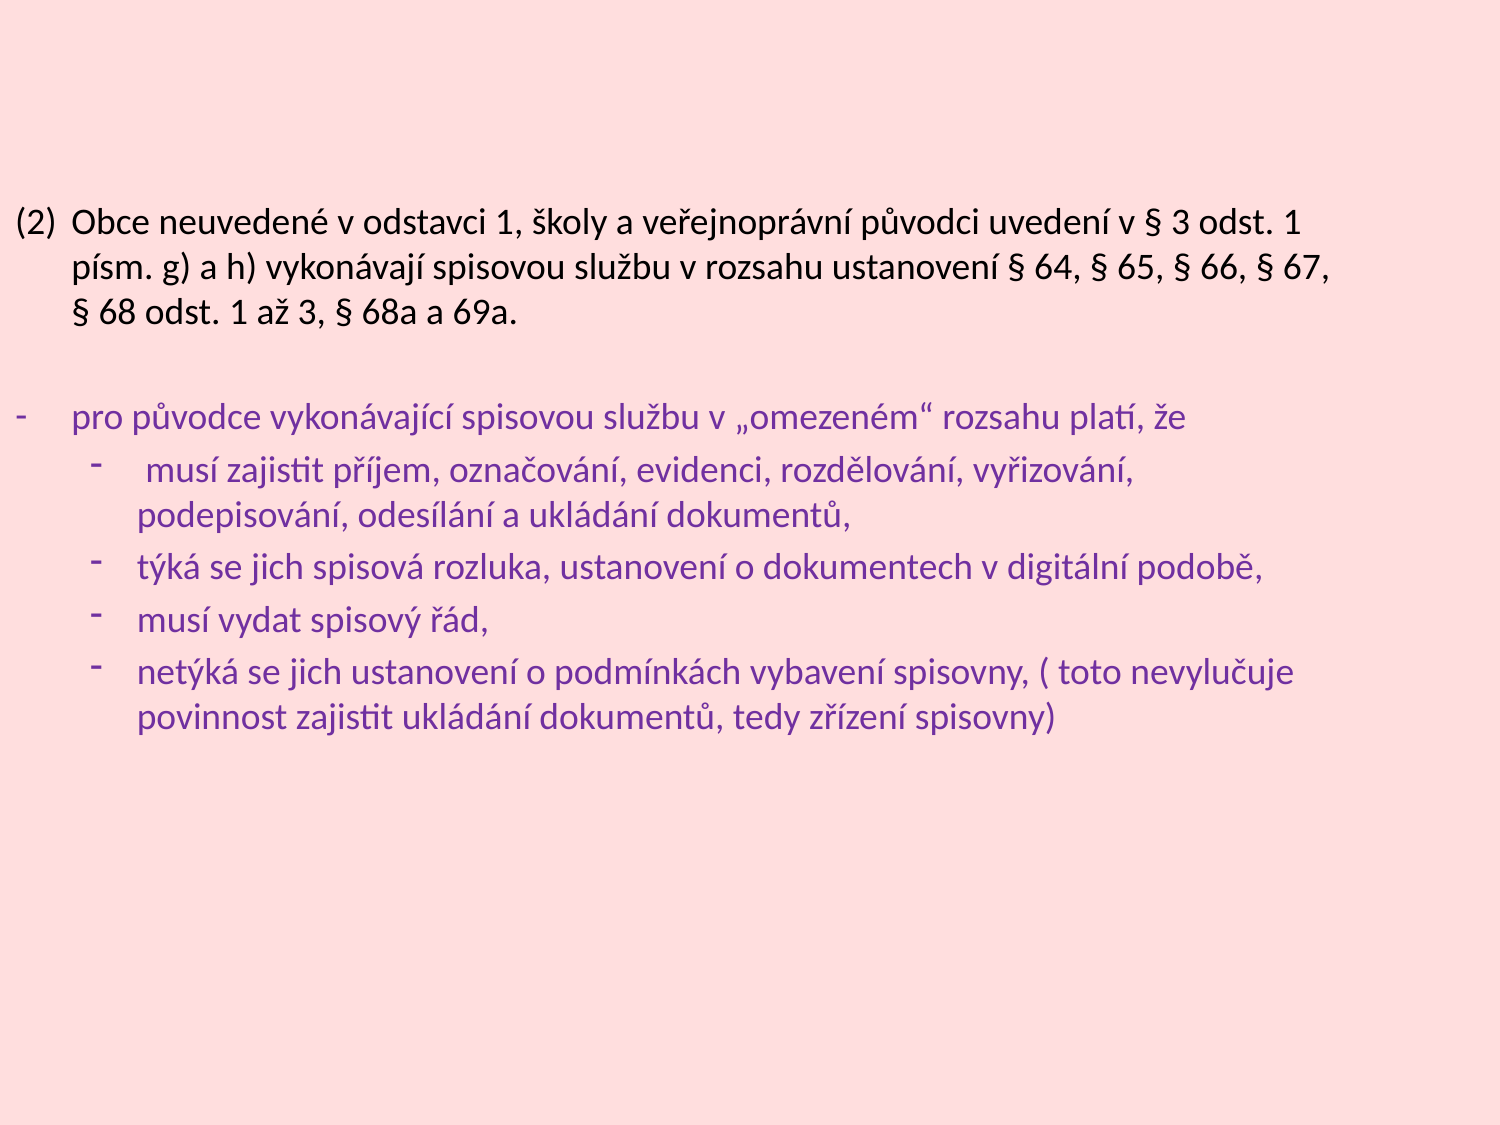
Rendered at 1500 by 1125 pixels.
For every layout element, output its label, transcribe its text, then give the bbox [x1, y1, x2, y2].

list Obce neuvedené v odstavci 1, školy a veřejnoprávní původci uvedení v § 3 odst. 1 písm. g) a h) vykonávají spisovou službu v rozsahu ustanovení § 64, § 65, § 66, § 67, § 68 odst. 1 až 3, § 68a a 69a. pro původce vykonávající spisovou službu v „omezeném“ rozsahu platí, že musí zajistit příjem, označování, evidenci, rozdělování, vyřizování, podepisování, odesílání a ukládání dokumentů, týká se jich spisová rozluka, ustanovení o dokumentech v digitální podobě, musí vydat spisový řád, netýká se jich ustanovení o podmínkách vybavení spisovny, ( toto nevylučuje povinnost zajistit ukládání dokumentů, tedy zřízení spisovny) [0, 137, 1350, 1005]
